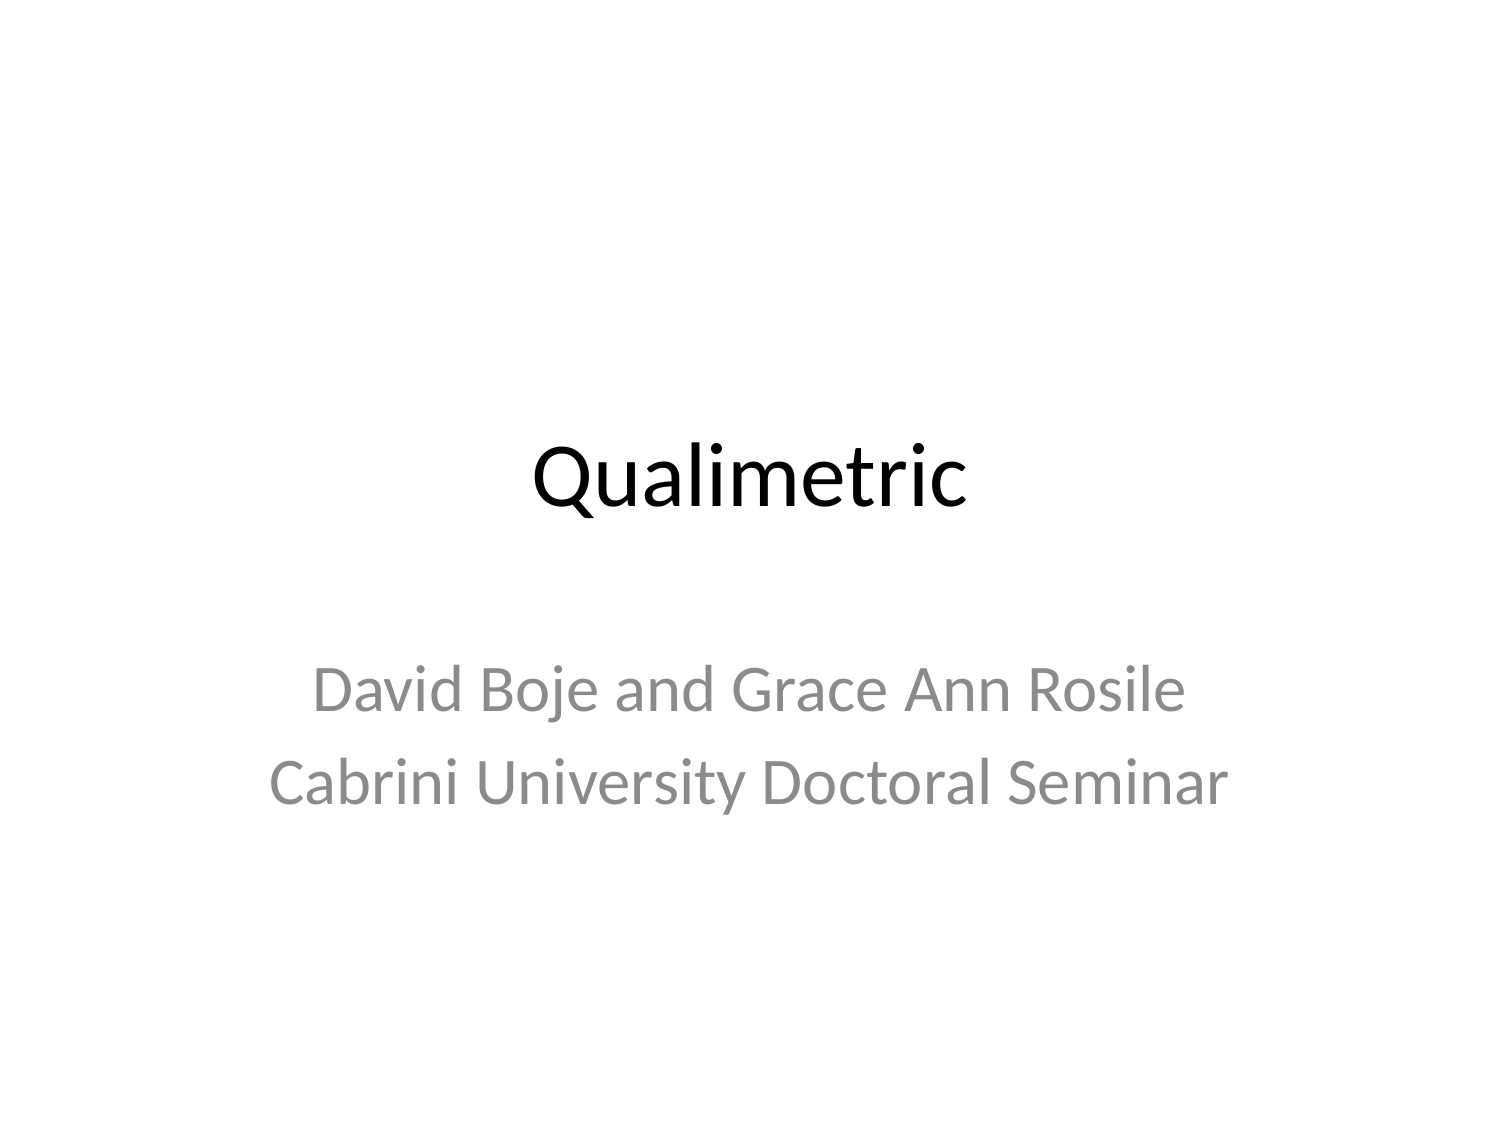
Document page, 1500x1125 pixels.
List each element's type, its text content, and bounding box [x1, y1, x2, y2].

title Qualimetric [112, 349, 1388, 591]
subtitle David Boje and Grace Ann Rosile Cabrini University Doctoral Seminar [225, 637, 1275, 925]
